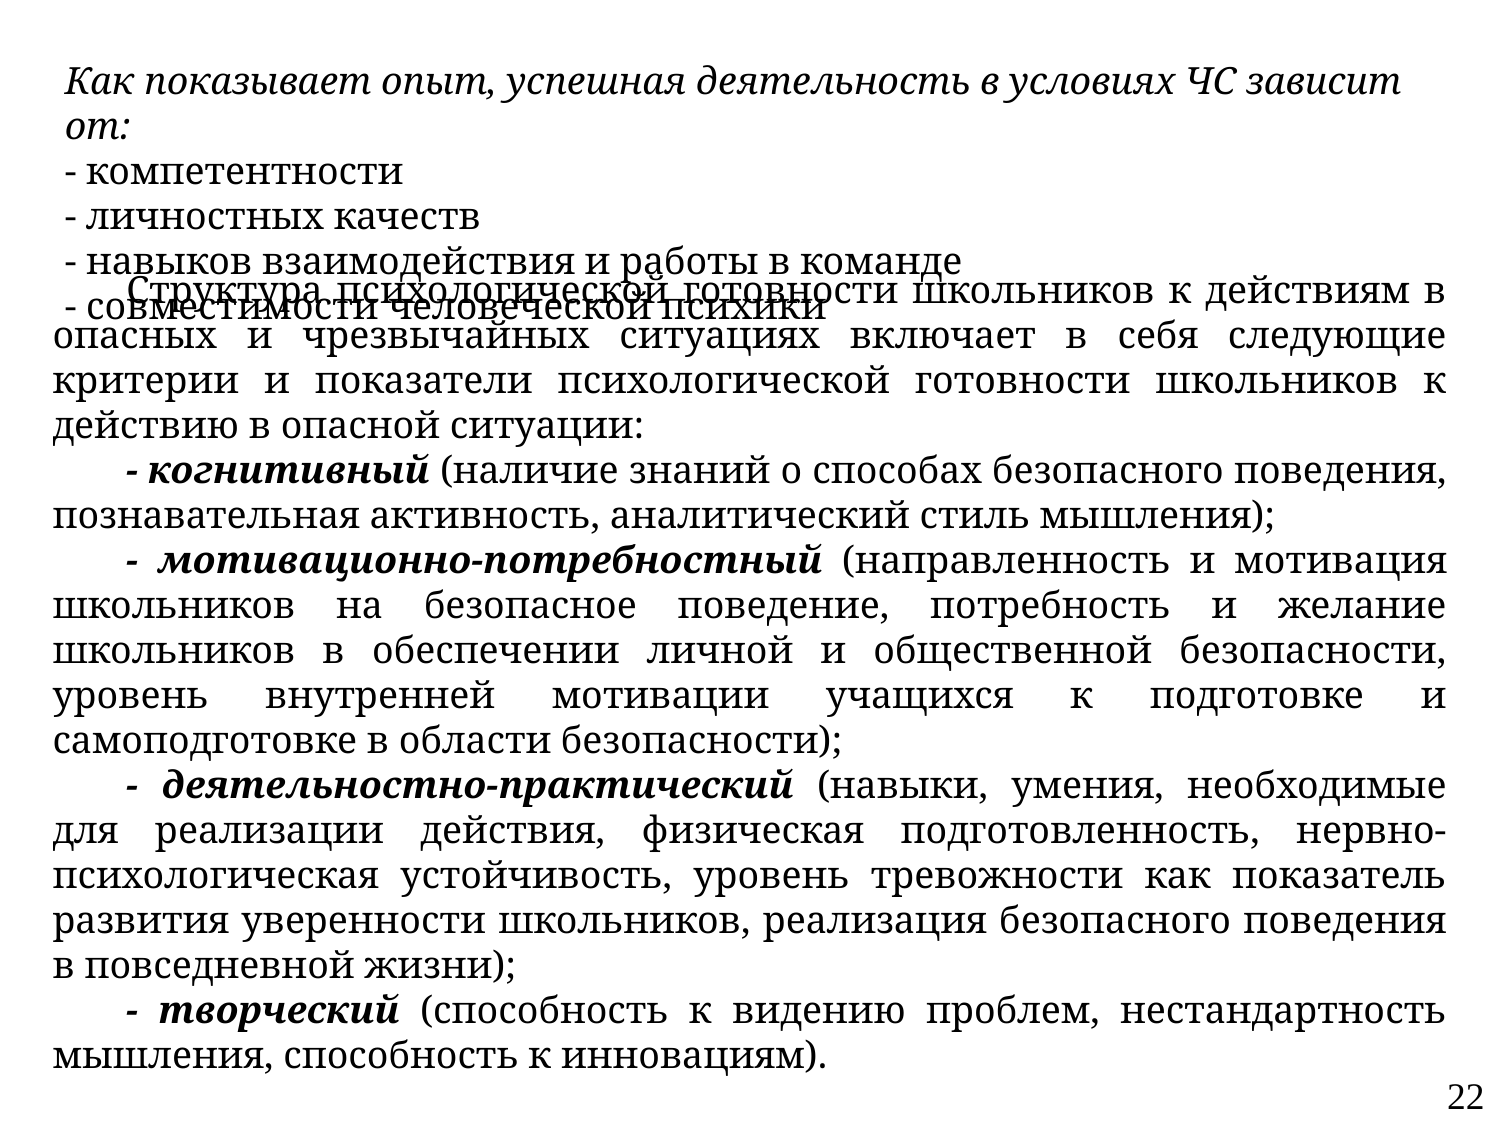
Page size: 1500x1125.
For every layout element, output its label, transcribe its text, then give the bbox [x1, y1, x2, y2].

text_box Структура психологической готовности школьников к действиям в опасных и чрезвычайных ситуациях включает в себя следующие критерии и показатели психологической готовности школьников к действию в опасной ситуации: - когнитивный (наличие знаний о способах безопасного поведения, познавательная активность, аналитический стиль мышления); - мотивационно-потребностный (направленность и мотивация школьников на безопасное поведение, потребность и желание школьников в обеспечении личной и общественной безопасности, уровень внутренней мотивации учащихся к подготовке и самоподготовке в области безопасности); - деятельностно-практический (навыки, умения, необходимые для реализации действия, физическая подготовленность, нервно-психологическая устойчивость, уровень тревожности как показатель развития уверенности школьников, реализация безопасного поведения в повседневной жизни); - творческий (способность к видению проблем, нестандартность мышления, способность к инновациям). [37, 258, 1463, 1084]
text_box 22 [1432, 1064, 1500, 1125]
text_box Как показывает опыт, успешная деятельность в условиях ЧС зависит от: - компетентности - личностных качеств - навыков взаимодействия и работы в команде - совместимости человеческой психики [50, 49, 1450, 335]
